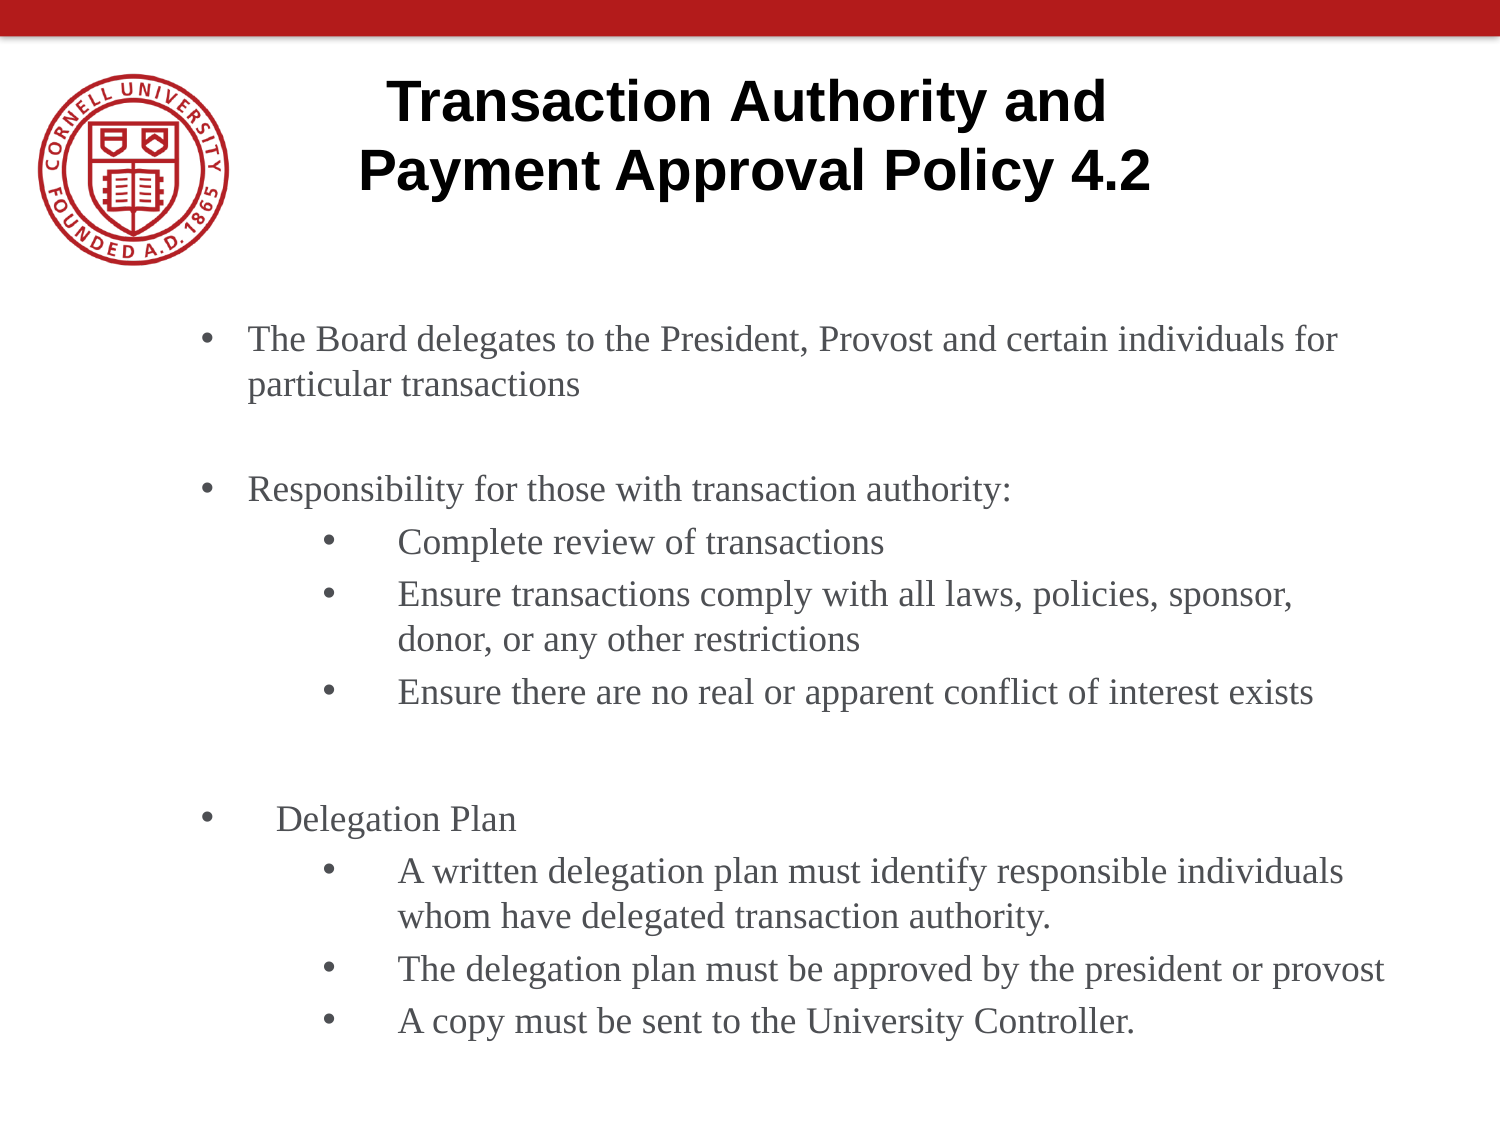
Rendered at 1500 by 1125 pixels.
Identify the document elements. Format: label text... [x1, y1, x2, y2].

title Transaction Authority and Payment Approval Policy 4.2 [5, 50, 1500, 215]
list The Board delegates to the President, Provost and certain individuals for particular transactions Responsibility for those with transaction authority: Complete review of transactions Ensure transactions comply with all laws, policies, sponsor, donor, or any other restrictions Ensure there are no real or apparent conflict of interest exists Delegation Plan A written delegation plan must identify responsible individuals whom have delegated transaction authority. The delegation plan must be approved by the president or provost A copy must be sent to the University Controller. [185, 306, 1403, 1099]
picture [29, 215, 257, 274]
